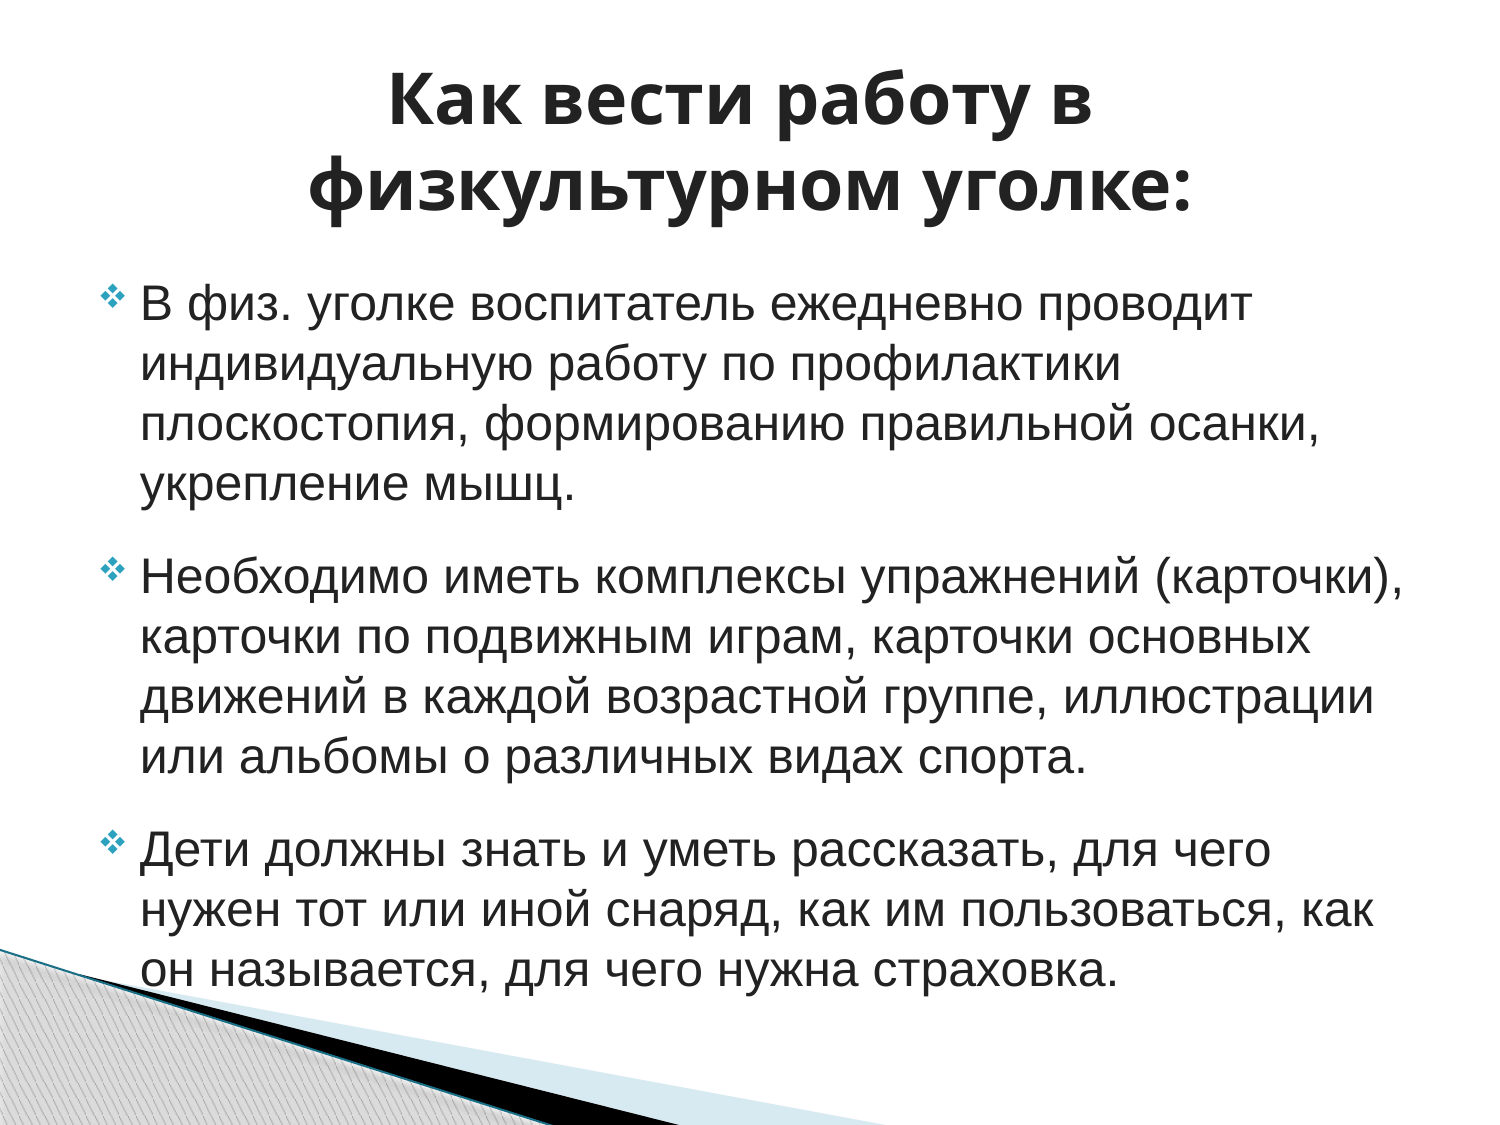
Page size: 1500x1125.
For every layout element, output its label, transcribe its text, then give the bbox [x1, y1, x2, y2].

list В физ. уголке воспитатель ежедневно проводит индивидуальную работу по профилактики плоскостопия, формированию правильной осанки, укрепление мышц. Необходимо иметь комплексы упражнений (карточки), карточки по подвижным играм, карточки основных движений в каждой возрастной группе, иллюстрации или альбомы о различных видах спорта. Дети должны знать и уметь рассказать, для чего нужен тот или иной снаряд, как им пользоваться, как он называется, для чего нужна страховка. [64, 262, 1426, 1107]
title Как вести работу в физкультурном уголке: [75, 45, 1425, 233]
